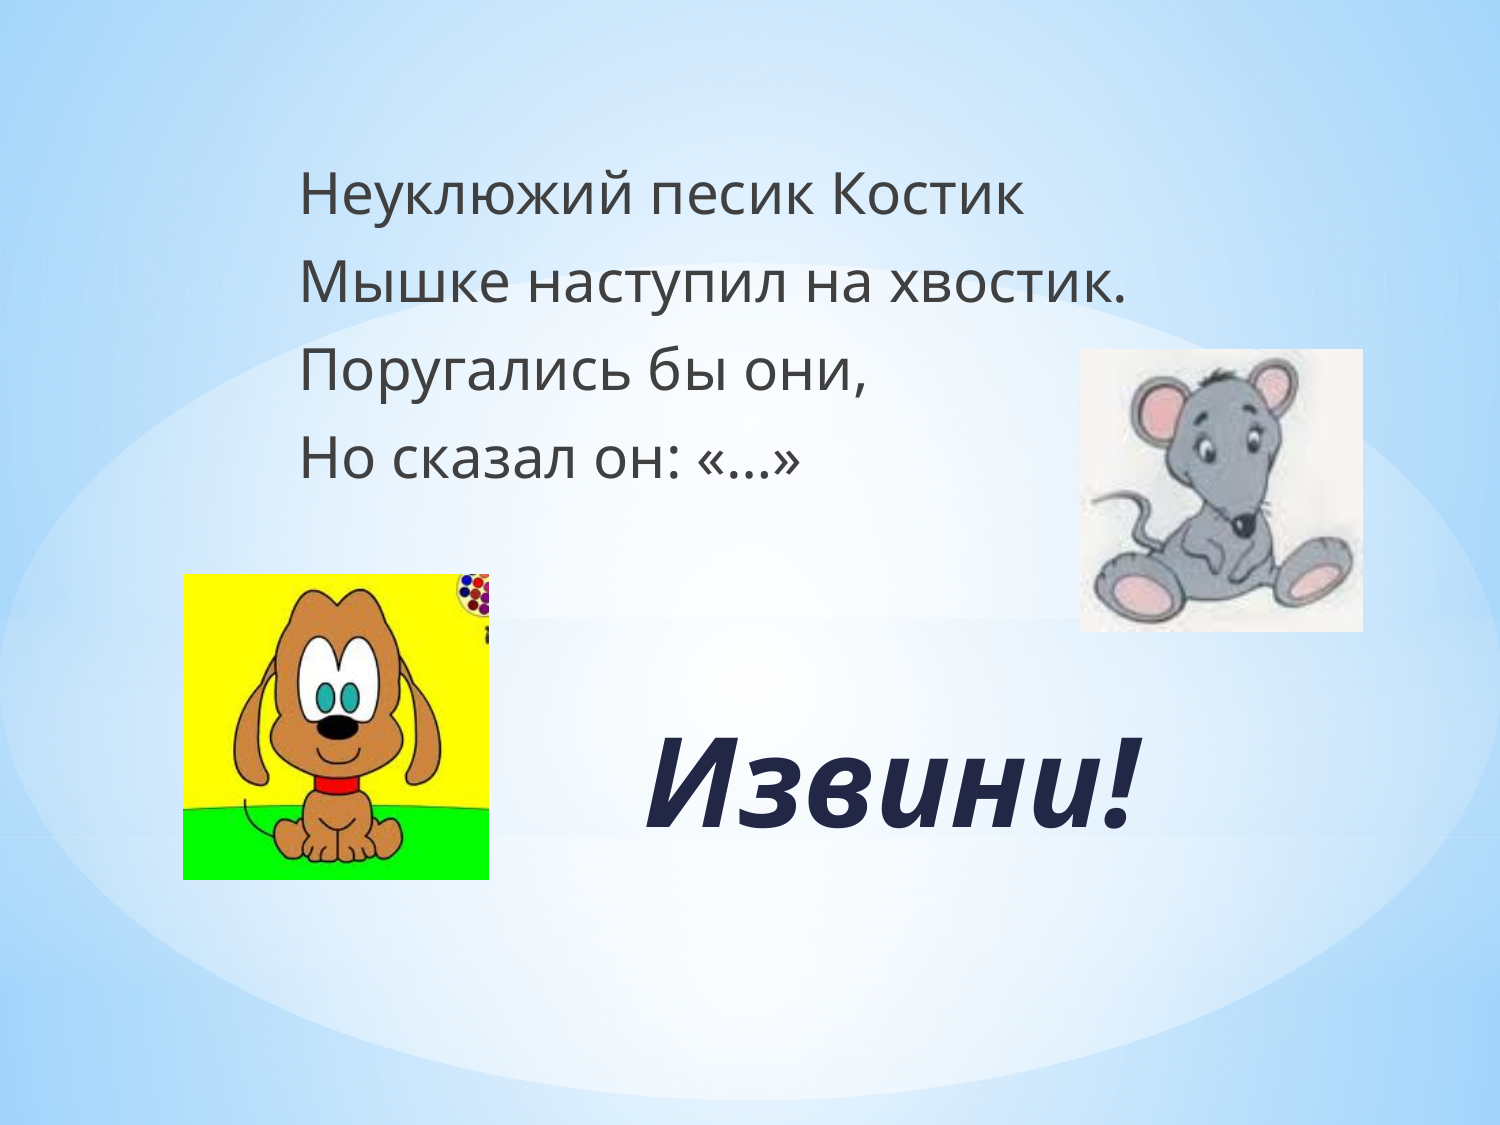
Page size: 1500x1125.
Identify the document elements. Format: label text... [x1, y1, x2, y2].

list Неуклюжий песик Костик Мышке наступил на хвостик. Поругались бы они, Но сказал он: «…» Извини! [283, 148, 1500, 964]
picture [182, 573, 489, 881]
picture [1080, 349, 1363, 633]
